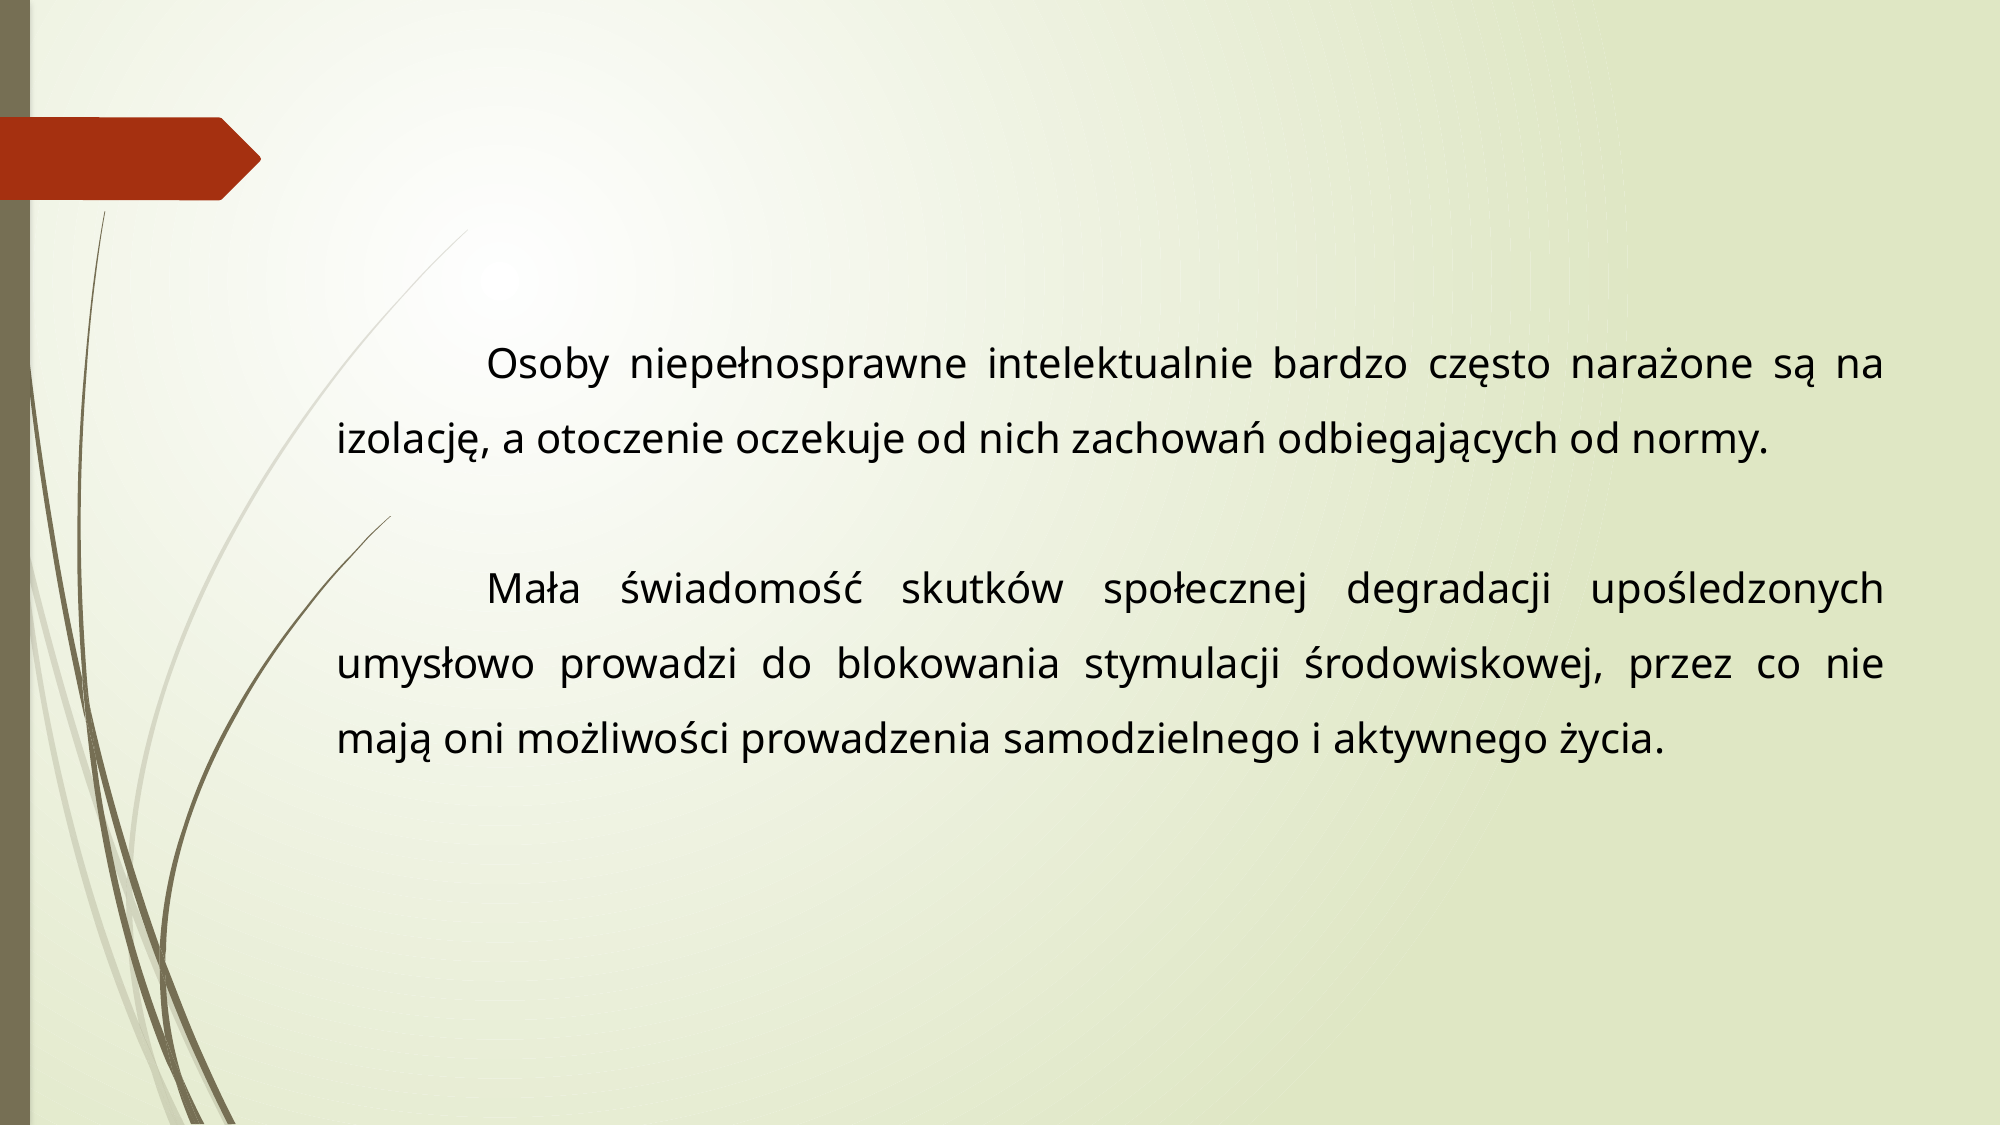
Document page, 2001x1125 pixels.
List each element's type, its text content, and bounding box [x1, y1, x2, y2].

text_box Osoby niepełnosprawne intelektualnie bardzo często narażone są na izolację, a otoczenie oczekuje od nich zachowań odbiegających od normy. Mała świadomość skutków społecznej degradacji upośledzonych umysłowo prowadzi do blokowania stymulacji środowiskowej, przez co nie mają oni możliwości prowadzenia samodzielnego i aktywnego życia. [321, 304, 1901, 815]
